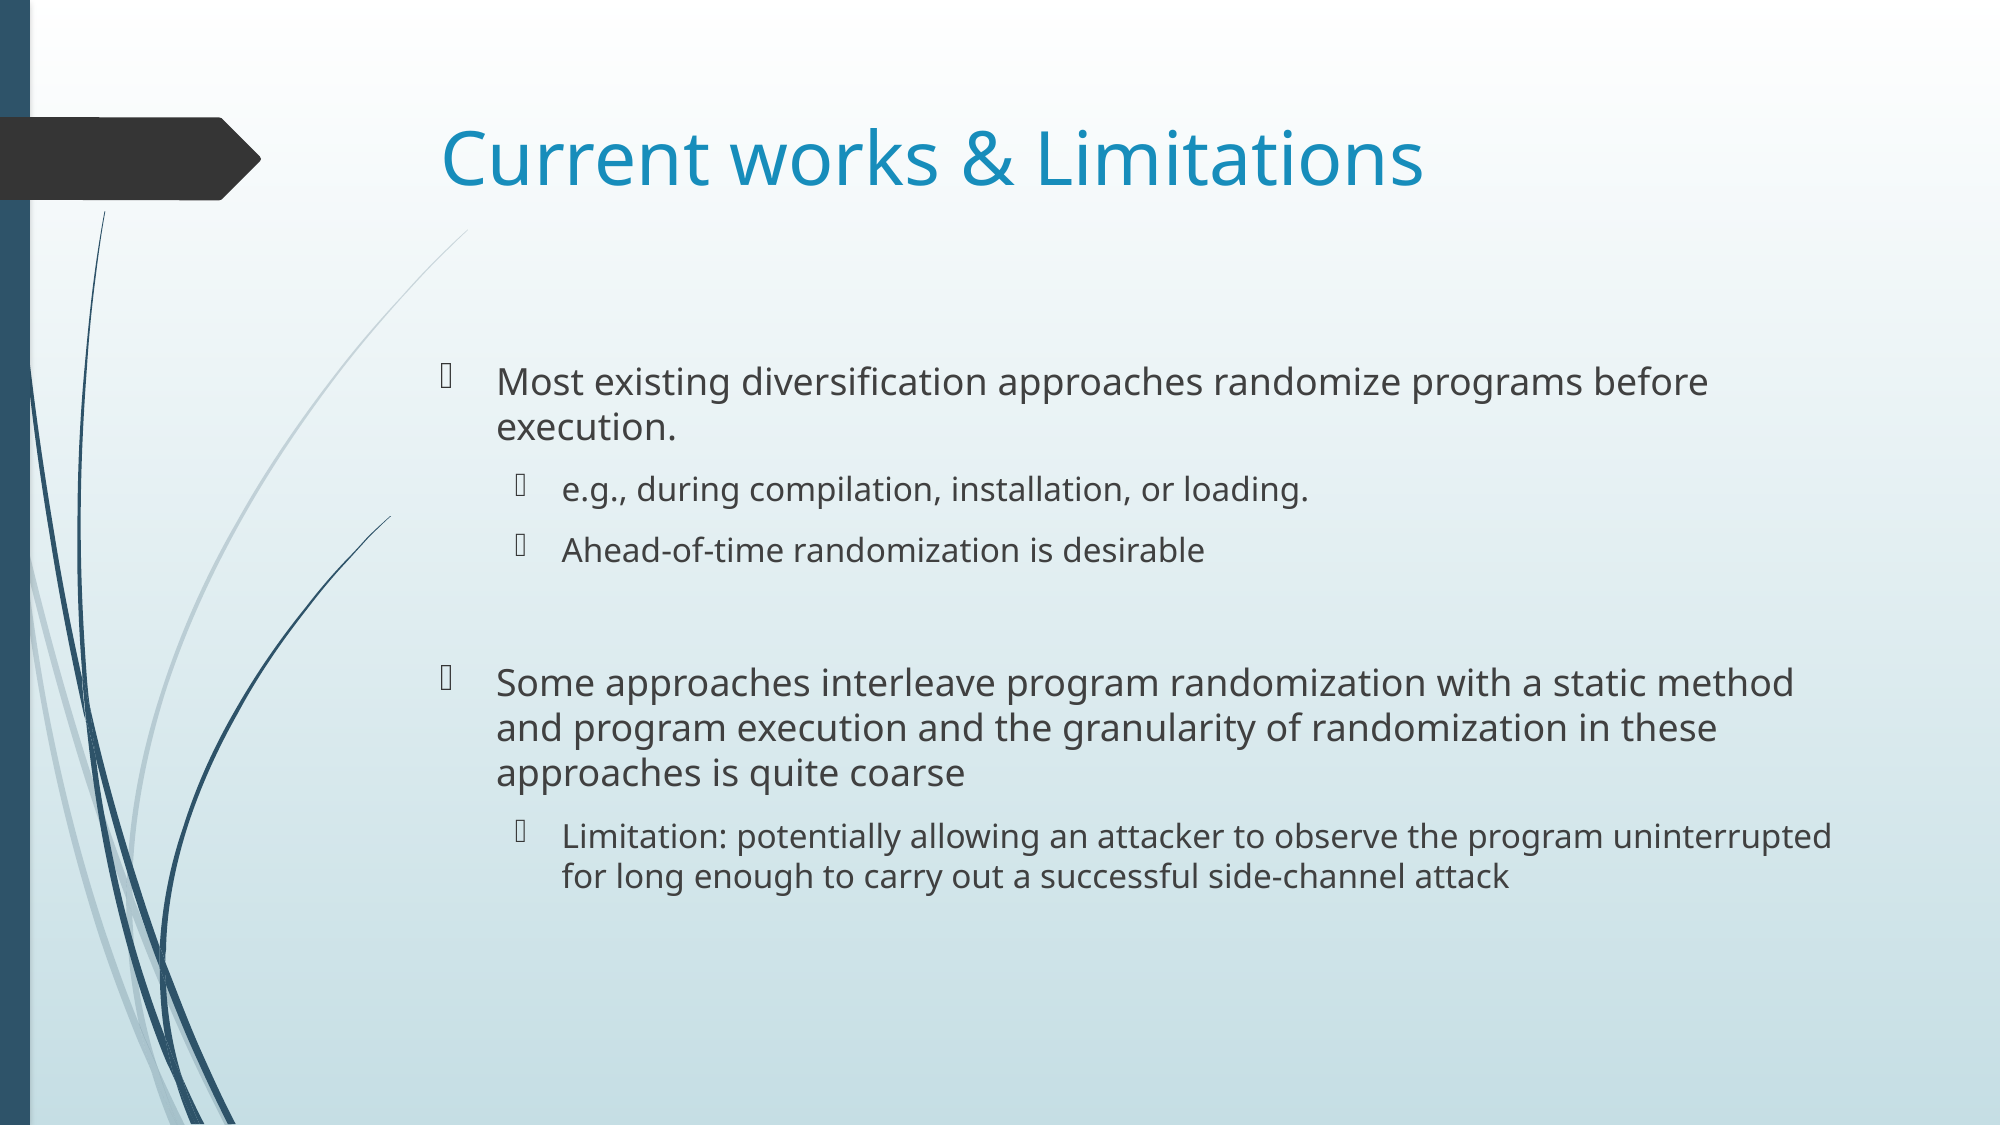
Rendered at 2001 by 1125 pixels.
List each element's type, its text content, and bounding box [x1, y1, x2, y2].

list Most existing diversification approaches randomize programs before execution. e.g., during compilation, installation, or loading. Ahead-of-time randomization is desirable Some approaches interleave program randomization with a static method and program execution and the granularity of randomization in these approaches is quite coarse Limitation: potentially allowing an attacker to observe the program uninterrupted for long enough to carry out a successful side-channel attack [424, 350, 1888, 970]
title Current works & Limitations [425, 102, 1888, 313]
